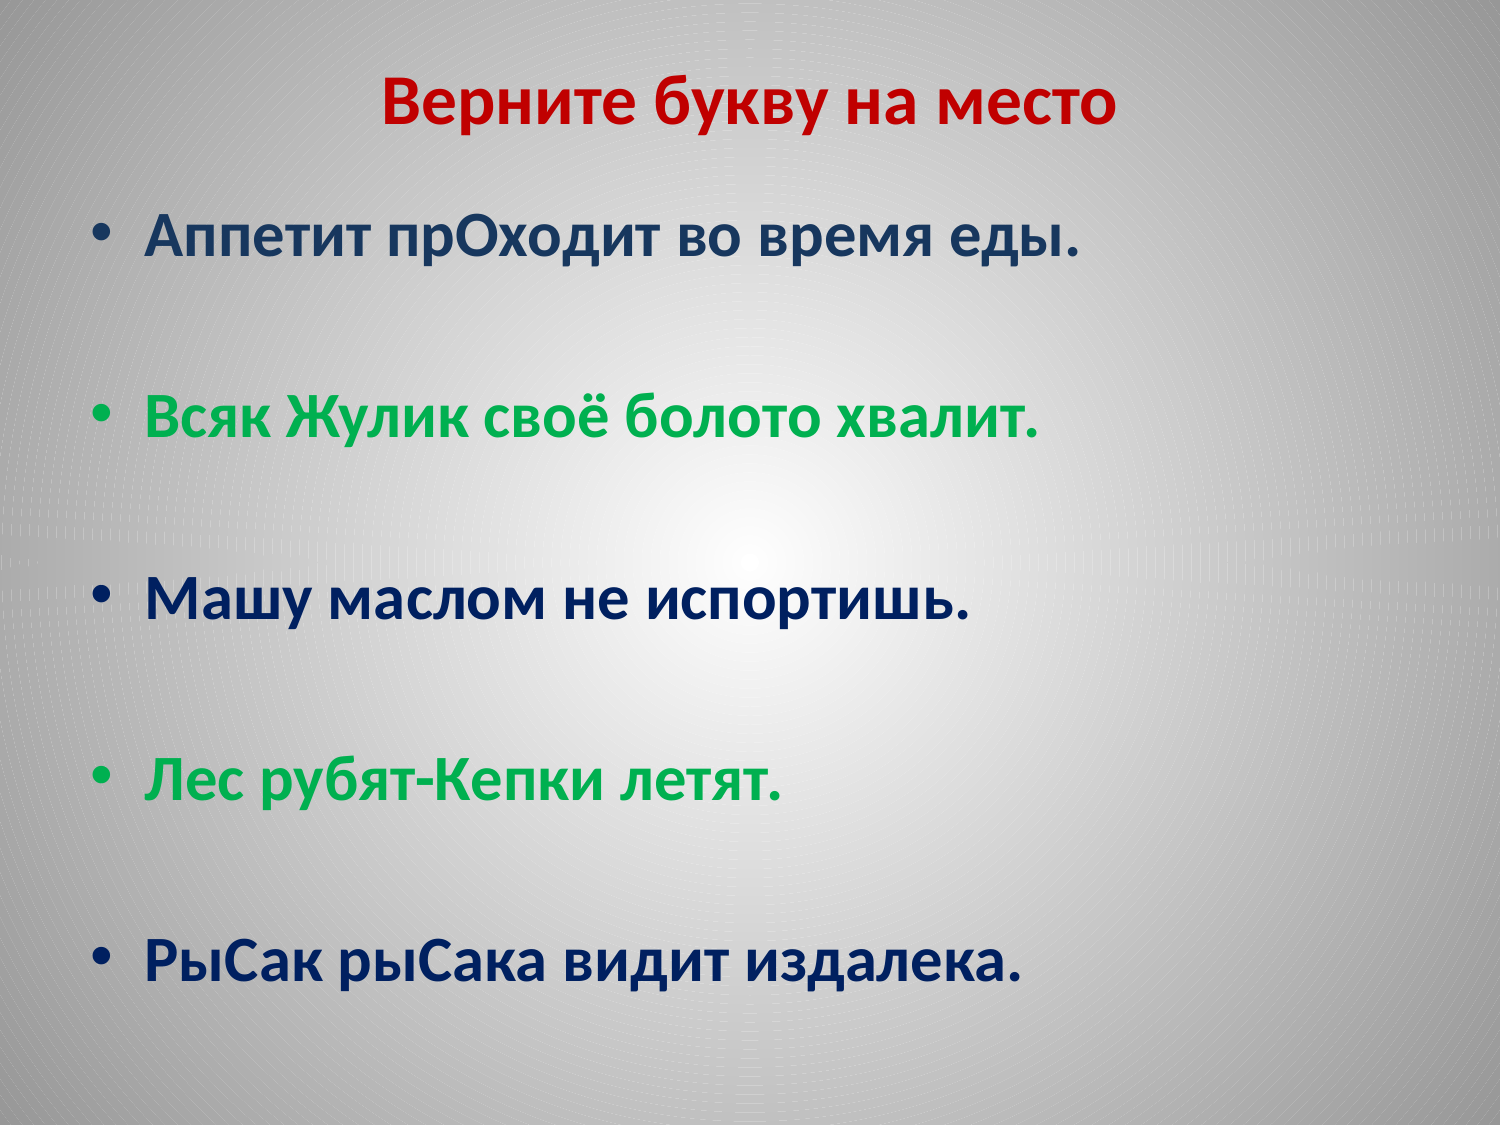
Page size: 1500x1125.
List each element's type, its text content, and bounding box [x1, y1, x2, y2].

title Верните букву на место [75, 45, 1425, 184]
list Аппетит прОходит во время еды. Всяк Жулик своё болото хвалит. Машу маслом не испортишь. Лес рубят-Кепки летят. РыСак рыСака видит издалека. [75, 184, 1425, 1005]
